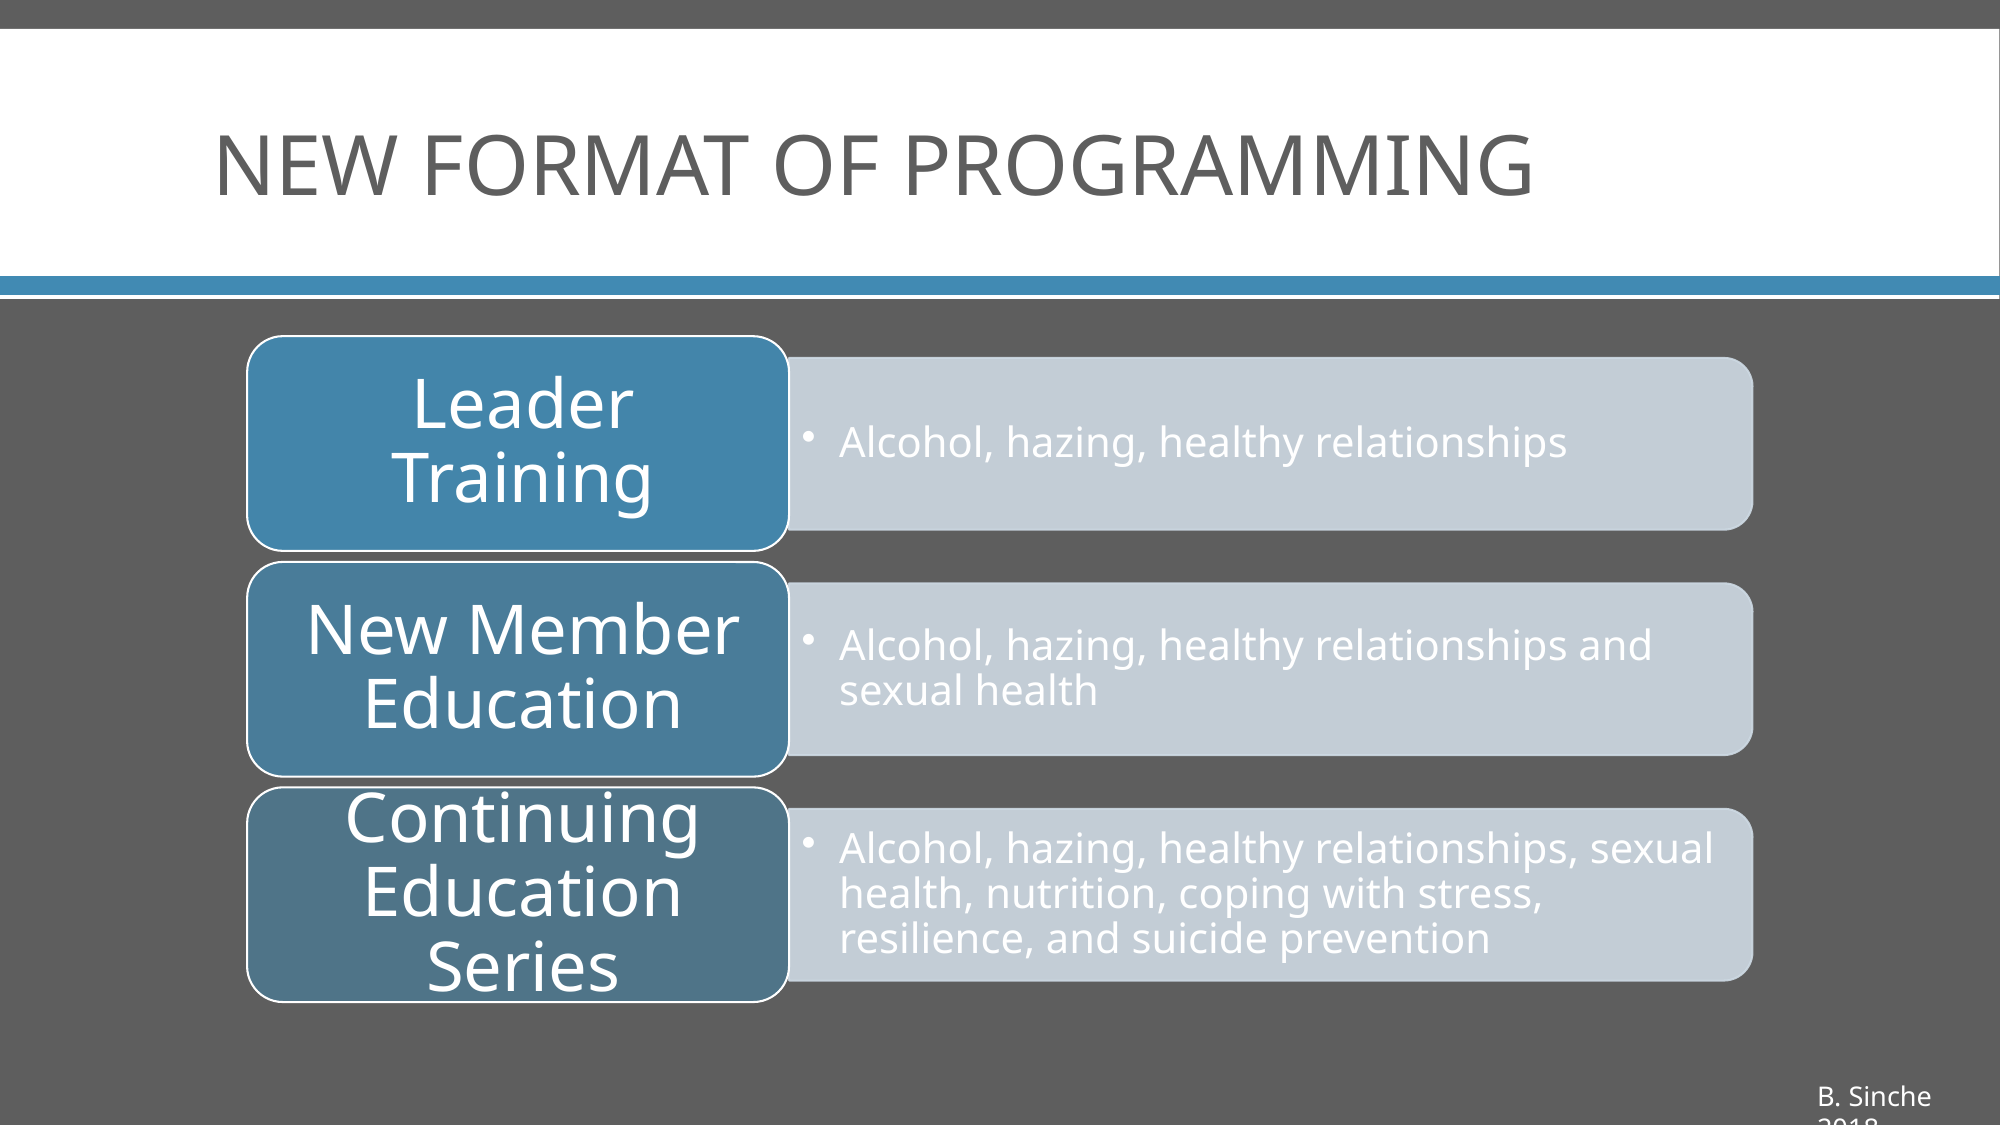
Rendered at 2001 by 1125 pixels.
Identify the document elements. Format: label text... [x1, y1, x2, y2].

text_box B. Sinche 2018 [1802, 1071, 2000, 1125]
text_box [246, 335, 1753, 1003]
text_box [0, 276, 2000, 295]
title New Format of Programming [197, 46, 1803, 276]
